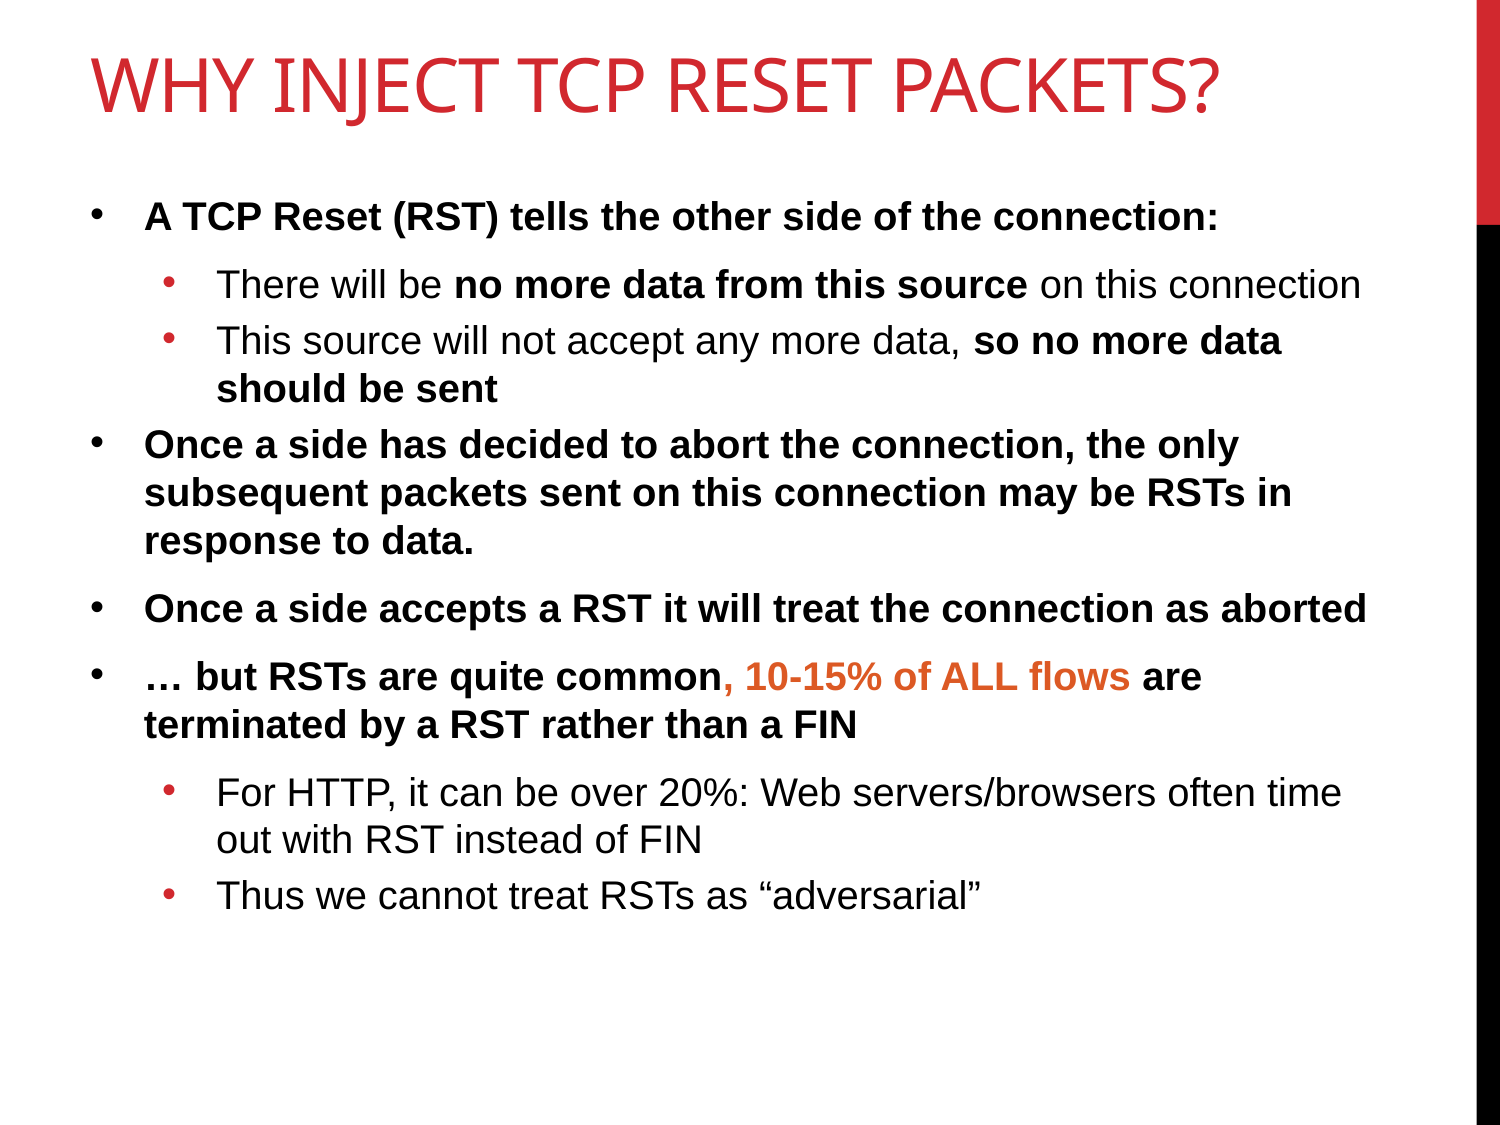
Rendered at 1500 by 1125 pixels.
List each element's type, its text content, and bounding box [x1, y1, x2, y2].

title Why inject tcp reset packets? [75, 25, 1405, 136]
list A TCP Reset (RST) tells the other side of the connection: There will be no more data from this source on this connection This source will not accept any more data, so no more data should be sent Once a side has decided to abort the connection, the only subsequent packets sent on this connection may be RSTs in response to data. Once a side accepts a RST it will treat the connection as aborted … but RSTs are quite common, 10-15% of ALL flows are terminated by a RST rather than a FIN For HTTP, it can be over 20%: Web servers/browsers often time out with RST instead of FIN Thus we cannot treat RSTs as “adversarial” [75, 182, 1405, 1005]
